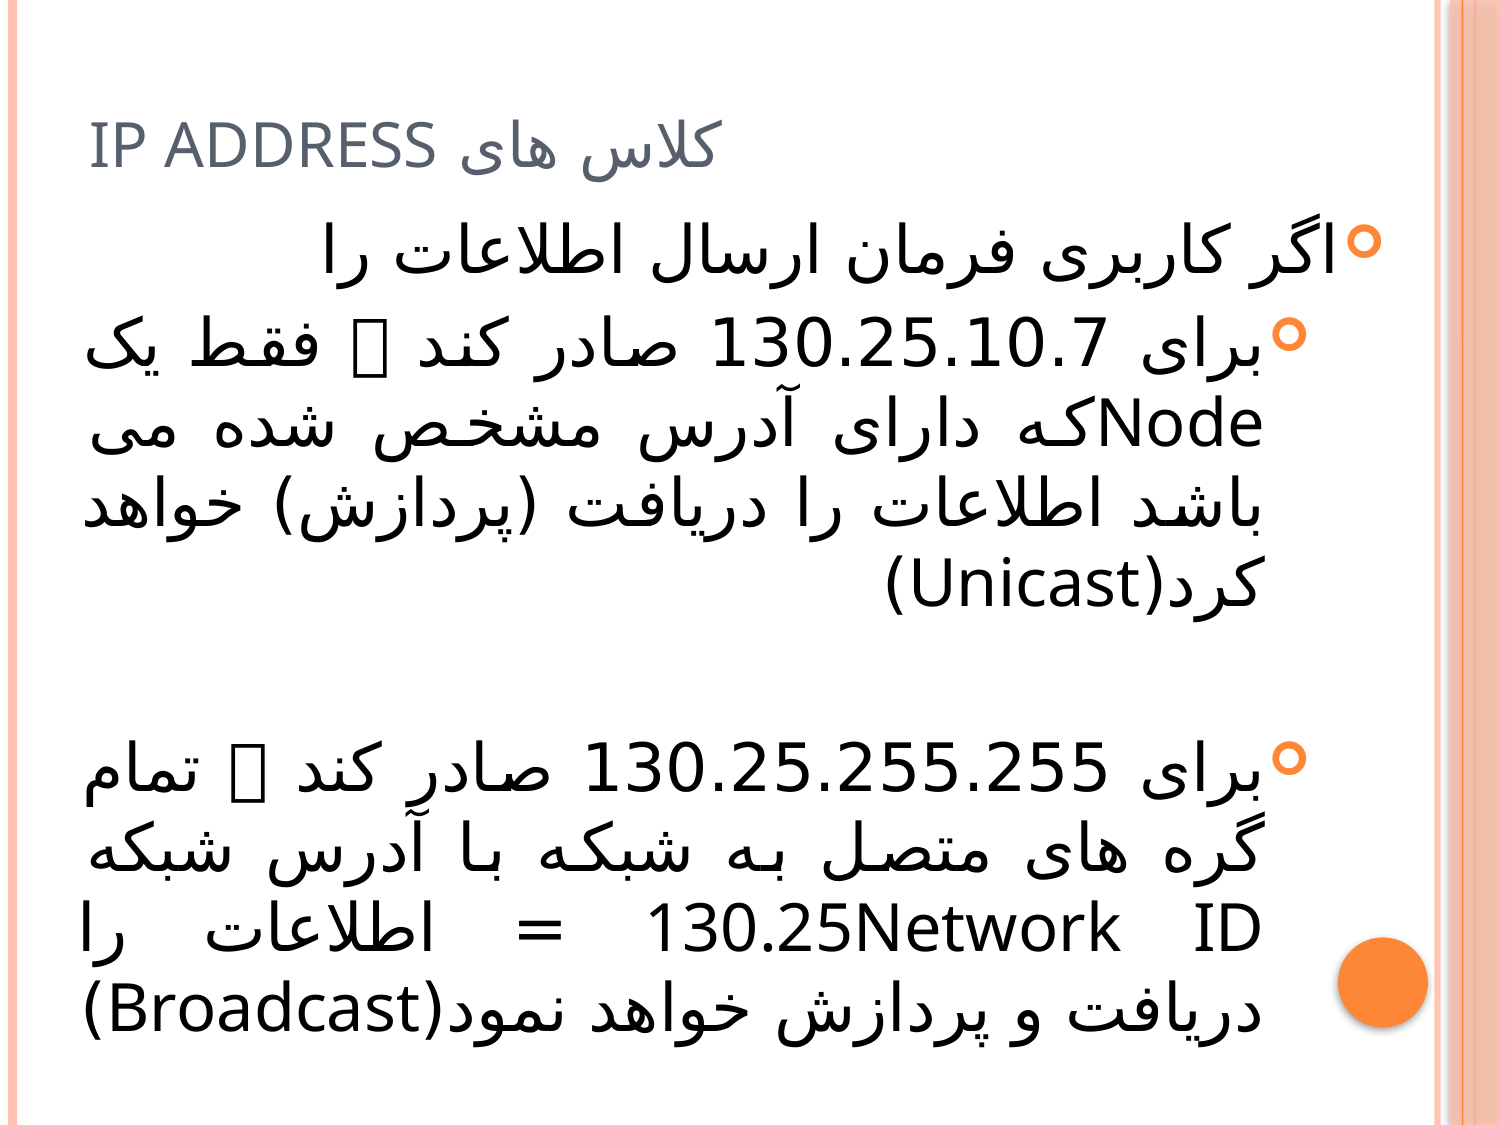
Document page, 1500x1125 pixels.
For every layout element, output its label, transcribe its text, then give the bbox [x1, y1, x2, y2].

text_box اگر کاربری فرمان ارسال اطلاعات را برای 130.25.10.7 صادر کند  فقط يک Nodeکه دارای آدرس مشخص شده می باشد اطلاعات را دريافت (پردازش) خواهد کرد(Unicast) برای 130.25.255.255 صادر کند  تمام گره های متصل به شبکه با آدرس شبکه 130.25Network ID = اطلاعات را دريافت و پردازش خواهد نمود(Broadcast) [62, 199, 1400, 1052]
title کلاس های IP Address [75, 24, 1300, 188]
